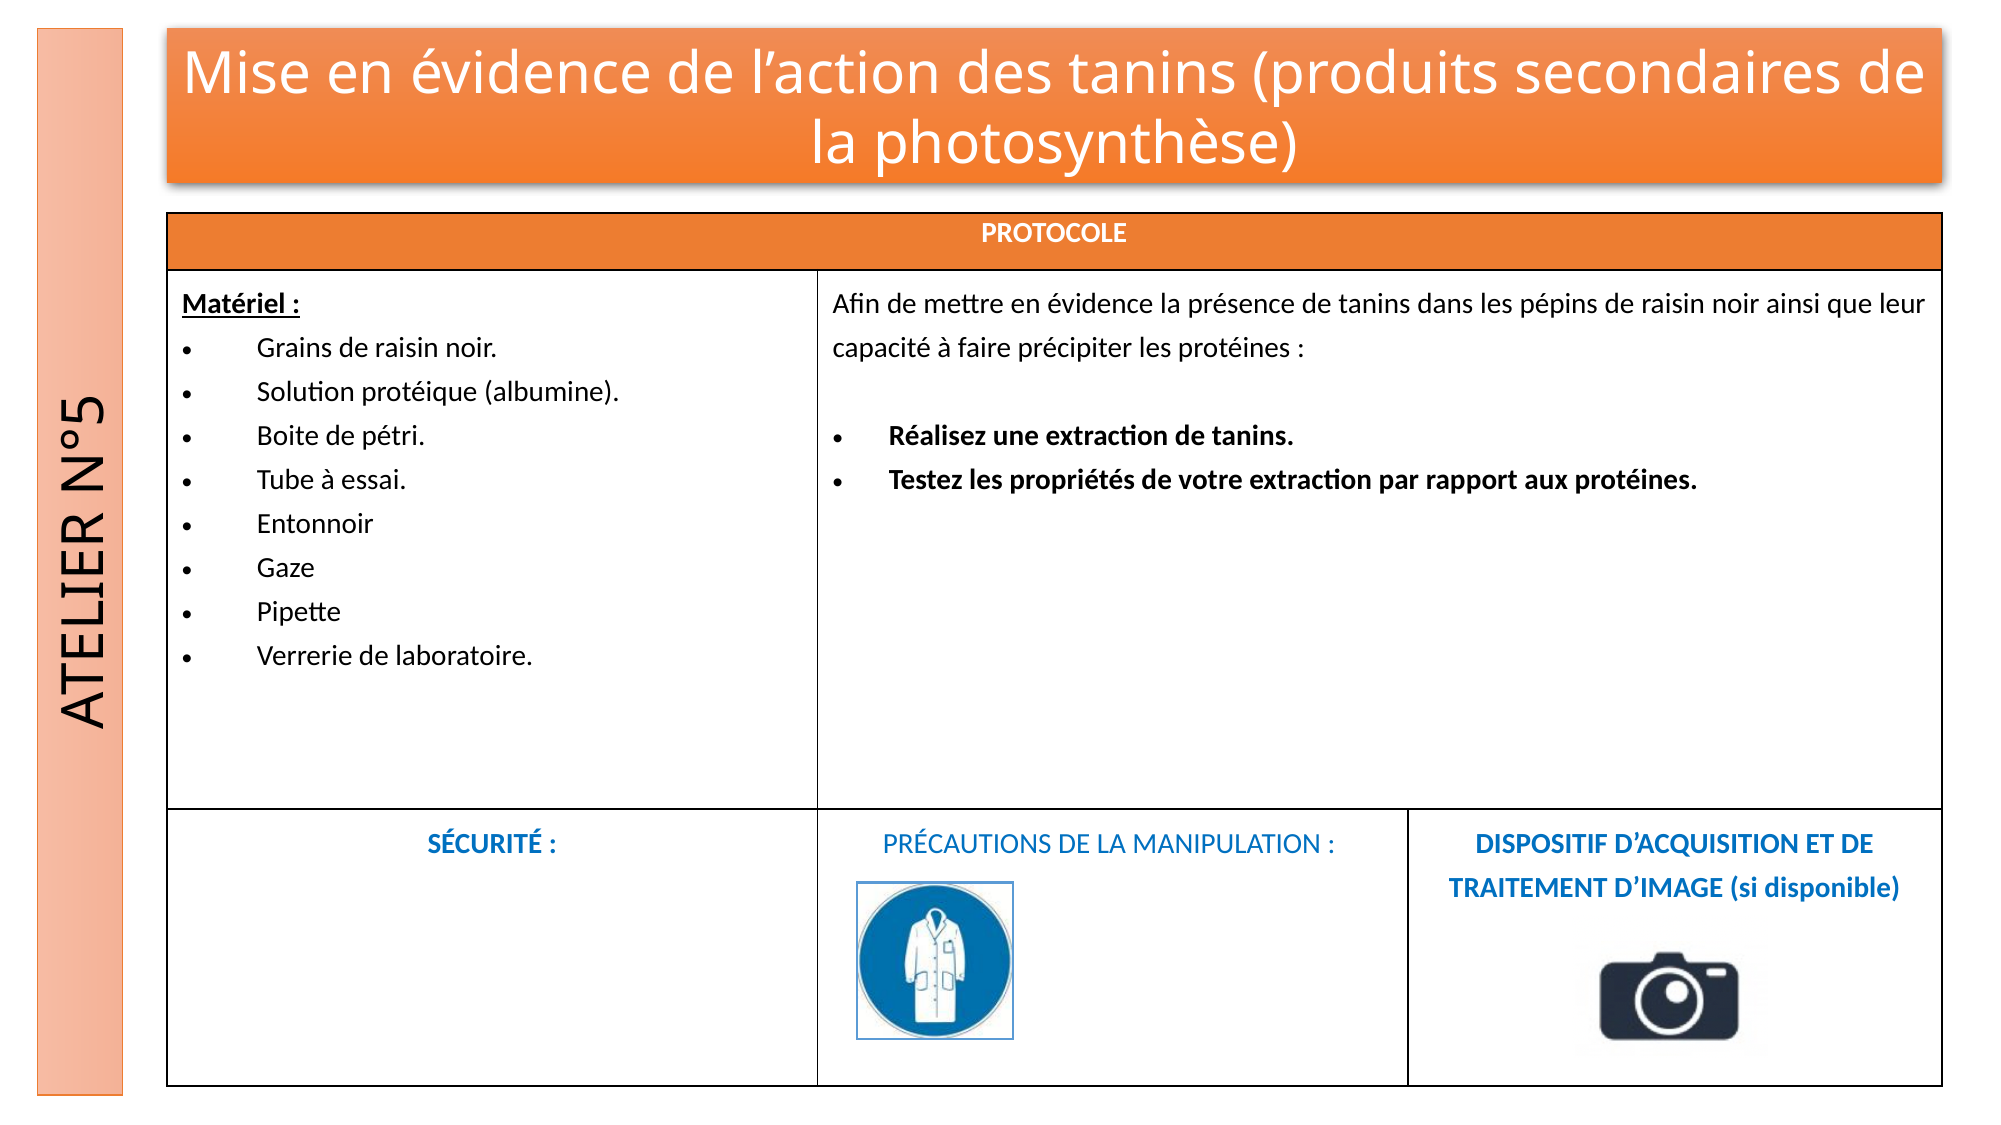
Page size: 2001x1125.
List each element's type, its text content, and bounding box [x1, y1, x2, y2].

table_cell Matériel : Grains de raisin noir. Solution protéique (albumine). Boite de pétri. Tube à essai. Entonnoir Gaze Pipette Verrerie de laboratoire. [168, 271, 817, 808]
text_box Mise en évidence de l’action des tanins (produits secondaires de la photosynthèse) [166, 28, 1942, 183]
table_header PROTOCOLE [168, 214, 1941, 269]
table_cell PRÉCAUTIONS DE LA MANIPULATION : [818, 810, 1407, 1085]
table_cell Afin de mettre en évidence la présence de tanins dans les pépins de raisin noir ainsi que leur capacité à faire précipiter les protéines : Réalisez une extraction de tanins. Testez les propriétés de votre extraction par rapport aux protéines. [818, 271, 1941, 808]
text_box ATELIER N°5 [37, 28, 123, 1096]
picture [1572, 915, 1768, 1058]
table_cell DISPOSITIF D’ACQUISITION ET DE TRAITEMENT D’IMAGE (si disponible) [1409, 810, 1941, 1085]
table_cell SÉCURITÉ : [168, 810, 817, 1085]
picture [857, 883, 1013, 1039]
